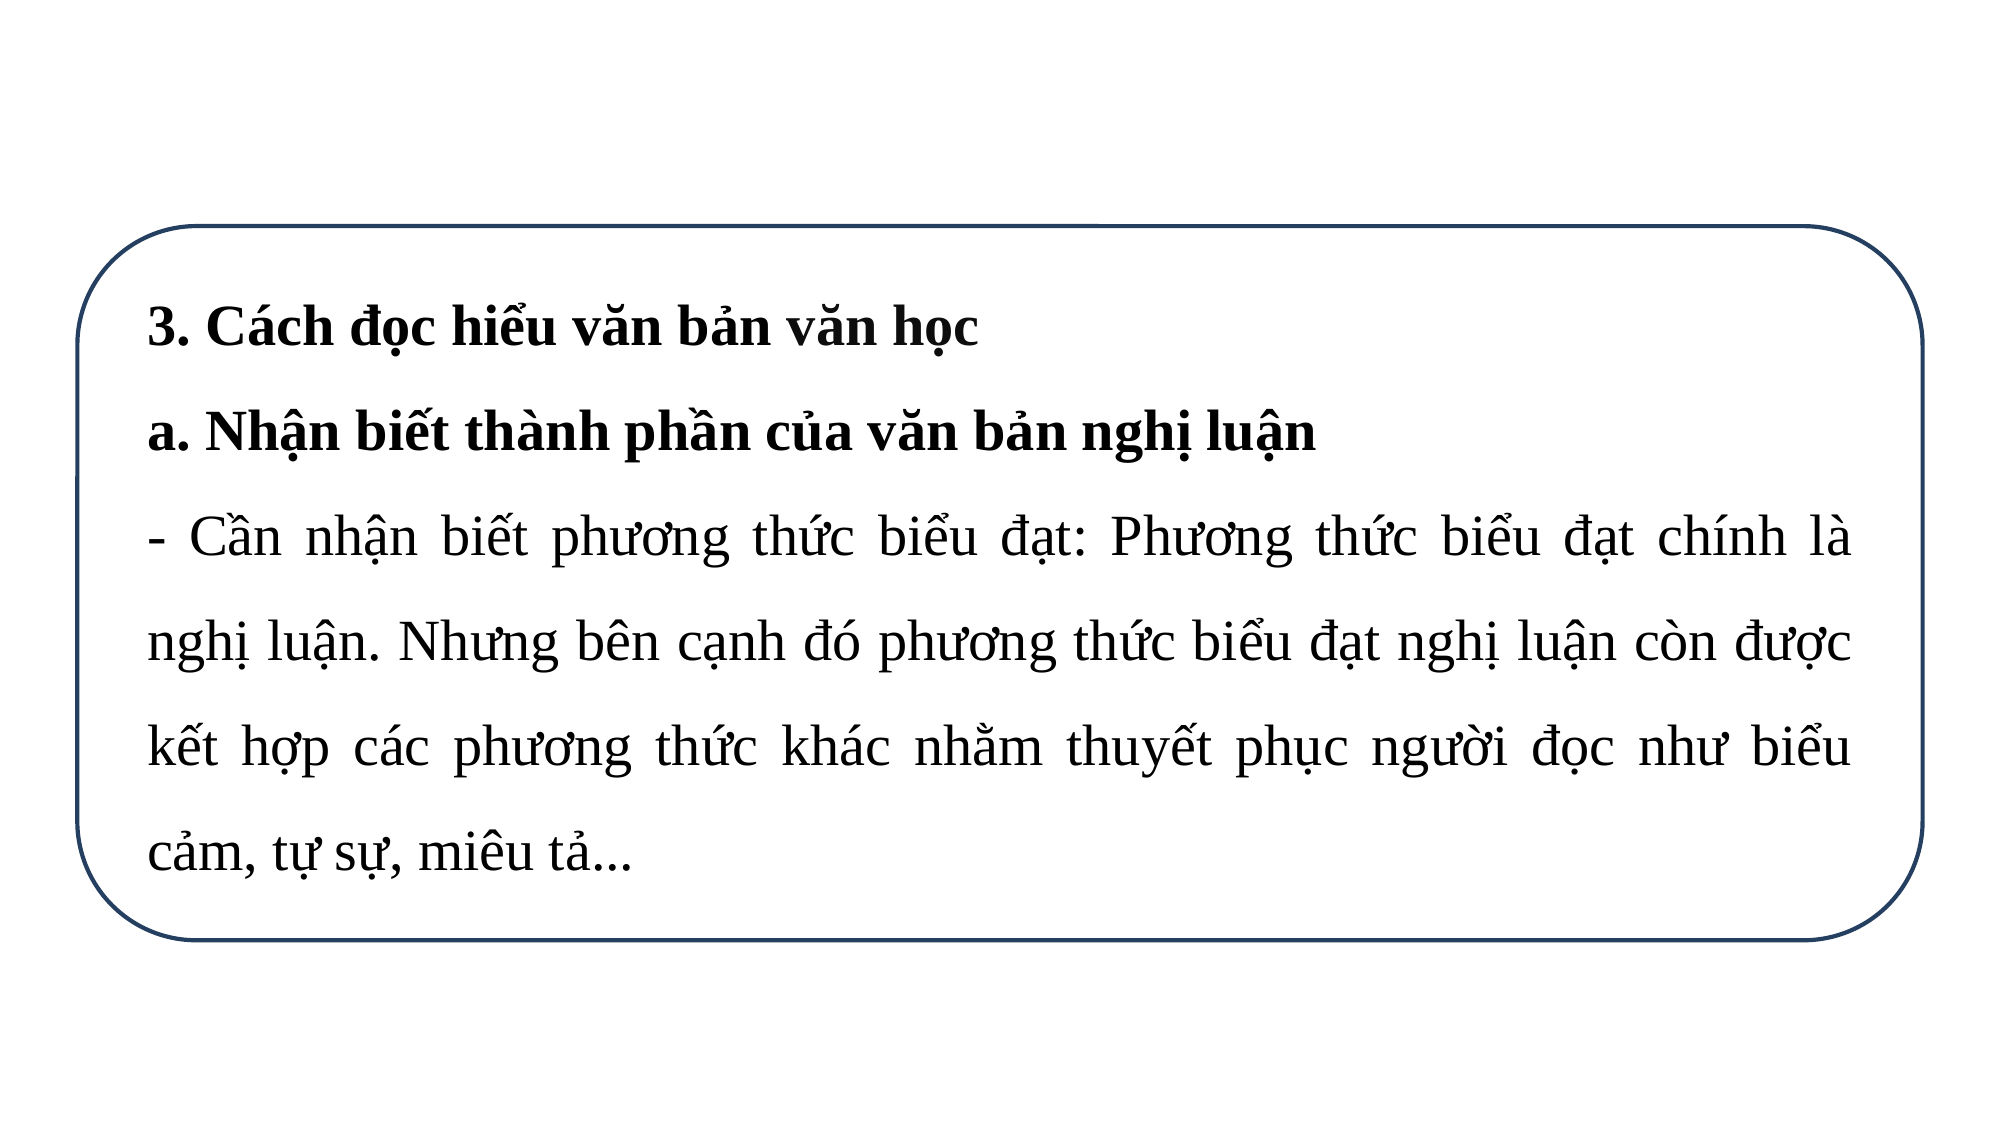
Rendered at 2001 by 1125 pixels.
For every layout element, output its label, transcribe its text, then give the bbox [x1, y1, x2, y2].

text_box 3. Cách đọc hiểu văn bản văn học a. Nhận biết thành phần của văn bản nghị luận - Cần nhận biết phương thức biểu đạt: Phương thức biểu đạt chính là nghị luận. Nhưng bên cạnh đó phương thức biểu đạt nghị luận còn được kết hợp các phương thức khác nhằm thuyết phục người đọc như biểu cảm, tự sự, miêu tả... [132, 244, 1868, 889]
text_box [133, 226, 1867, 244]
text_box [77, 245, 1923, 941]
